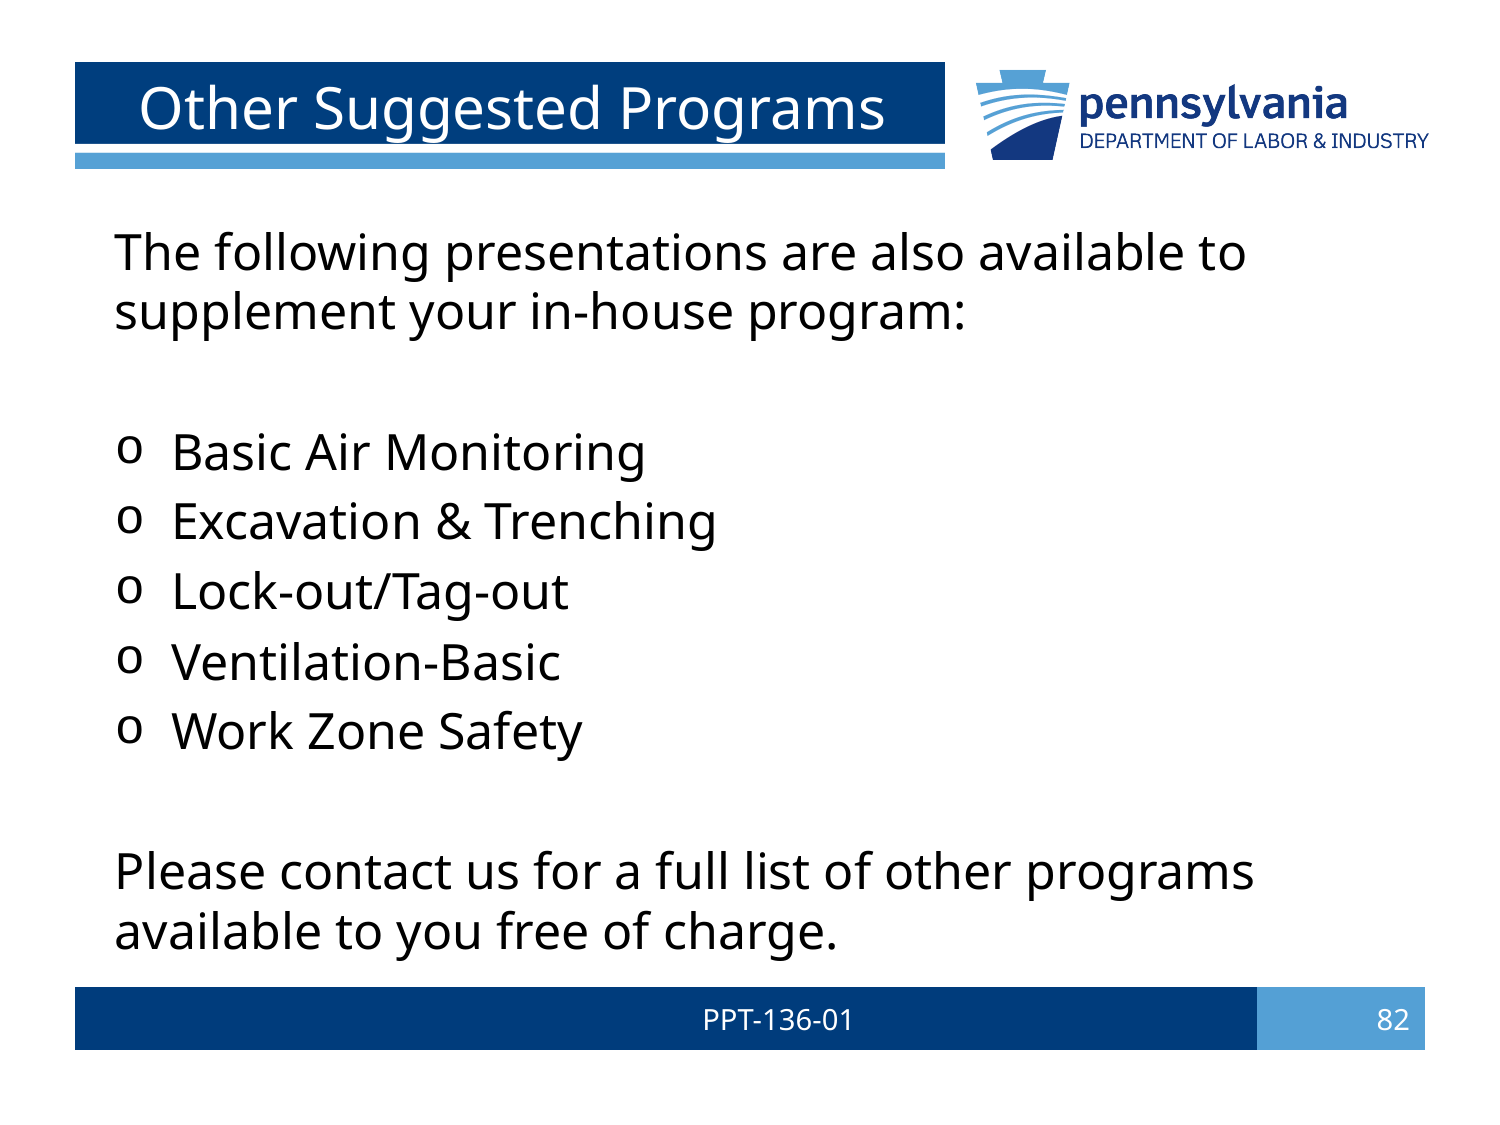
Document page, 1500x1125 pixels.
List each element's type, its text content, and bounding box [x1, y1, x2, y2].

subtitle The following presentations are also available to supplement your in-house program: Basic Air Monitoring Excavation & Trenching Lock-out/Tag-out Ventilation-Basic Work Zone Safety Please contact us for a full list of other programs available to you free of charge. [99, 212, 1400, 986]
picture [74, 987, 1426, 1051]
picture [74, 62, 1430, 170]
